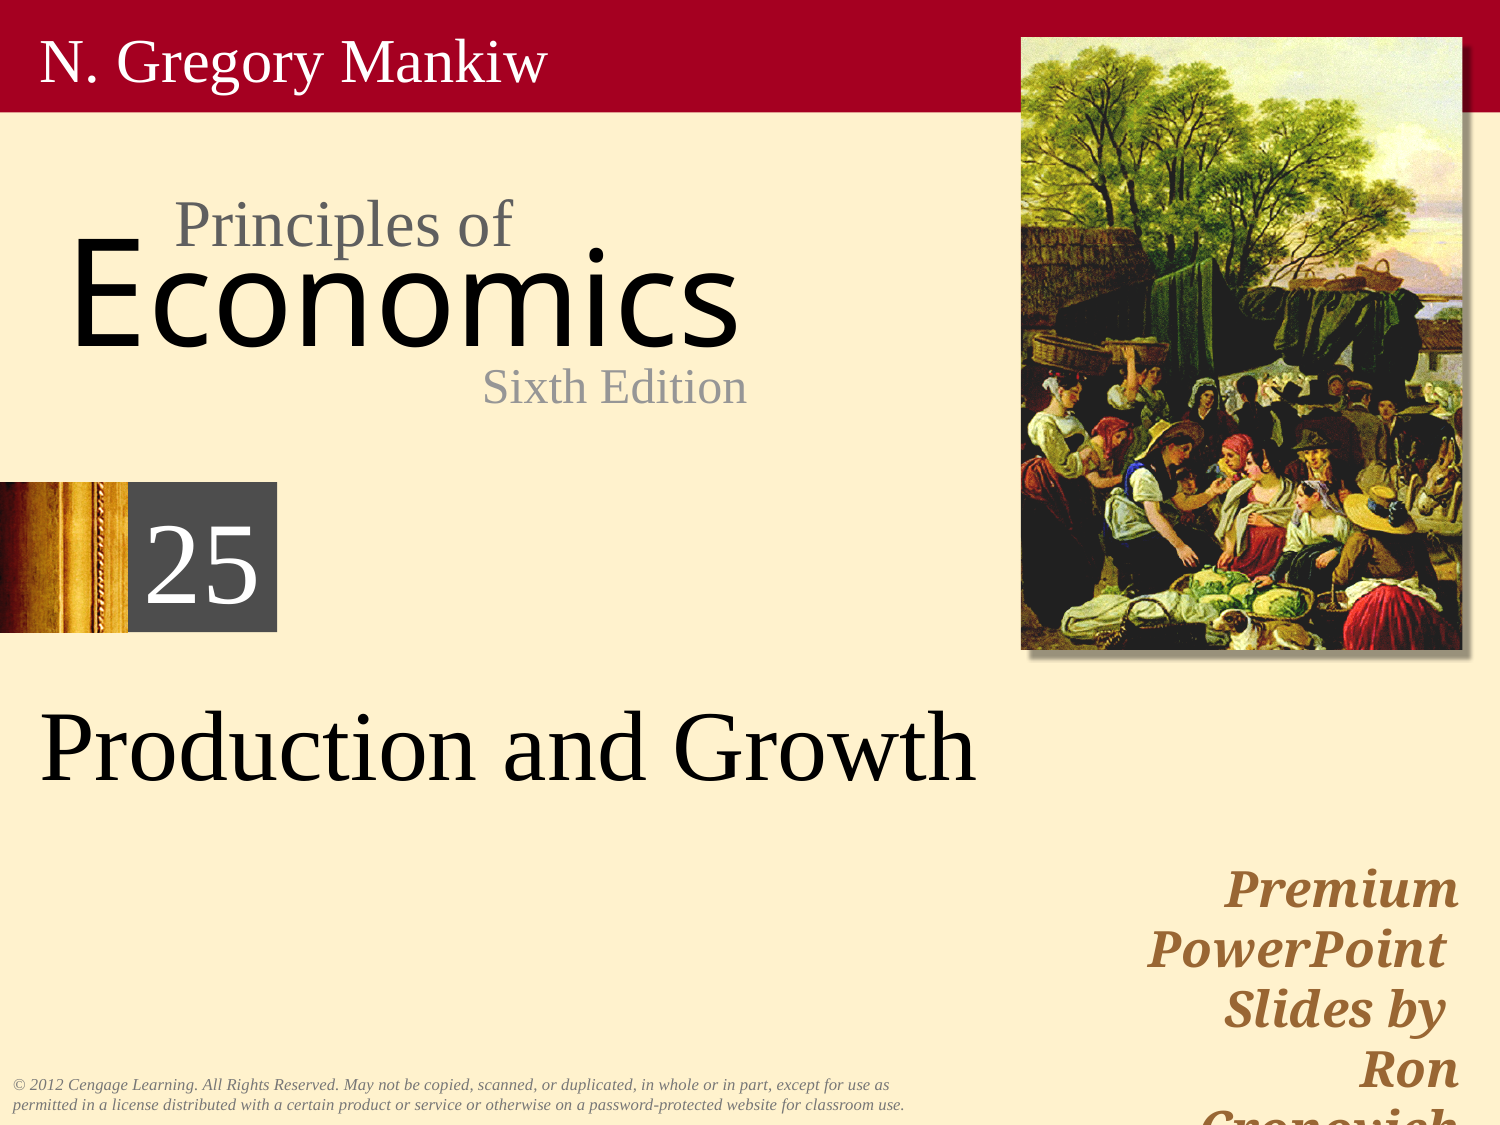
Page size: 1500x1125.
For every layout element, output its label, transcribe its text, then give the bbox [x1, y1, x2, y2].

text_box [0, 481, 278, 633]
text_box [0, 0, 1500, 115]
picture [1020, 37, 1463, 651]
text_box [49, 172, 1151, 422]
text_box N. Gregory Mankiw [24, 12, 1475, 103]
